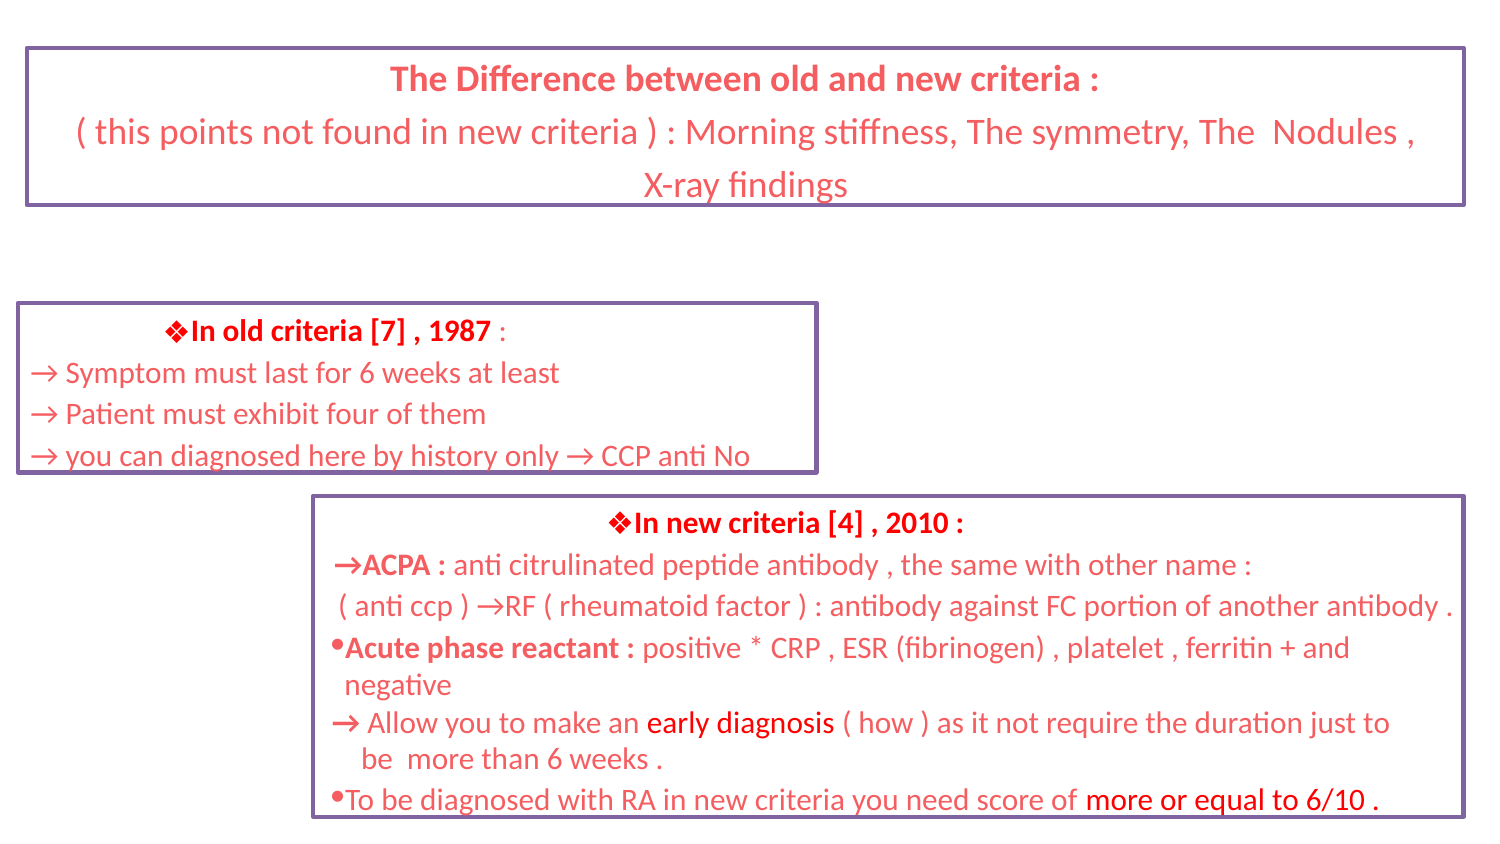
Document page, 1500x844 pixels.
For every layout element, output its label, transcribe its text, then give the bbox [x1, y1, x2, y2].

text_box The Difference between old and new criteria : ( this points not found in new criteria ) : Morning stiffness, The symmetry, The Nodules , X-ray findings [26, 48, 1464, 205]
text_box In old criteria [7] , 1987 : → Symptom must last for 6 weeks at least → Patient must exhibit four of them → you can diagnosed here by history only → CCP anti No [17, 302, 817, 473]
text_box In new criteria [4] , 2010 : →ACPA : anti citrulinated peptide antibody , the same with other name : ( anti ccp ) →RF ( rheumatoid factor ) : antibody against FC portion of another antibody . Acute phase reactant : positive * CRP , ESR (fibrinogen) , platelet , ferritin + and negative → Allow you to make an early diagnosis ( how ) as it not require the duration just to be more than 6 weeks . To be diagnosed with RA in new criteria you need score of more or equal to 6/10 . [313, 495, 1464, 817]
